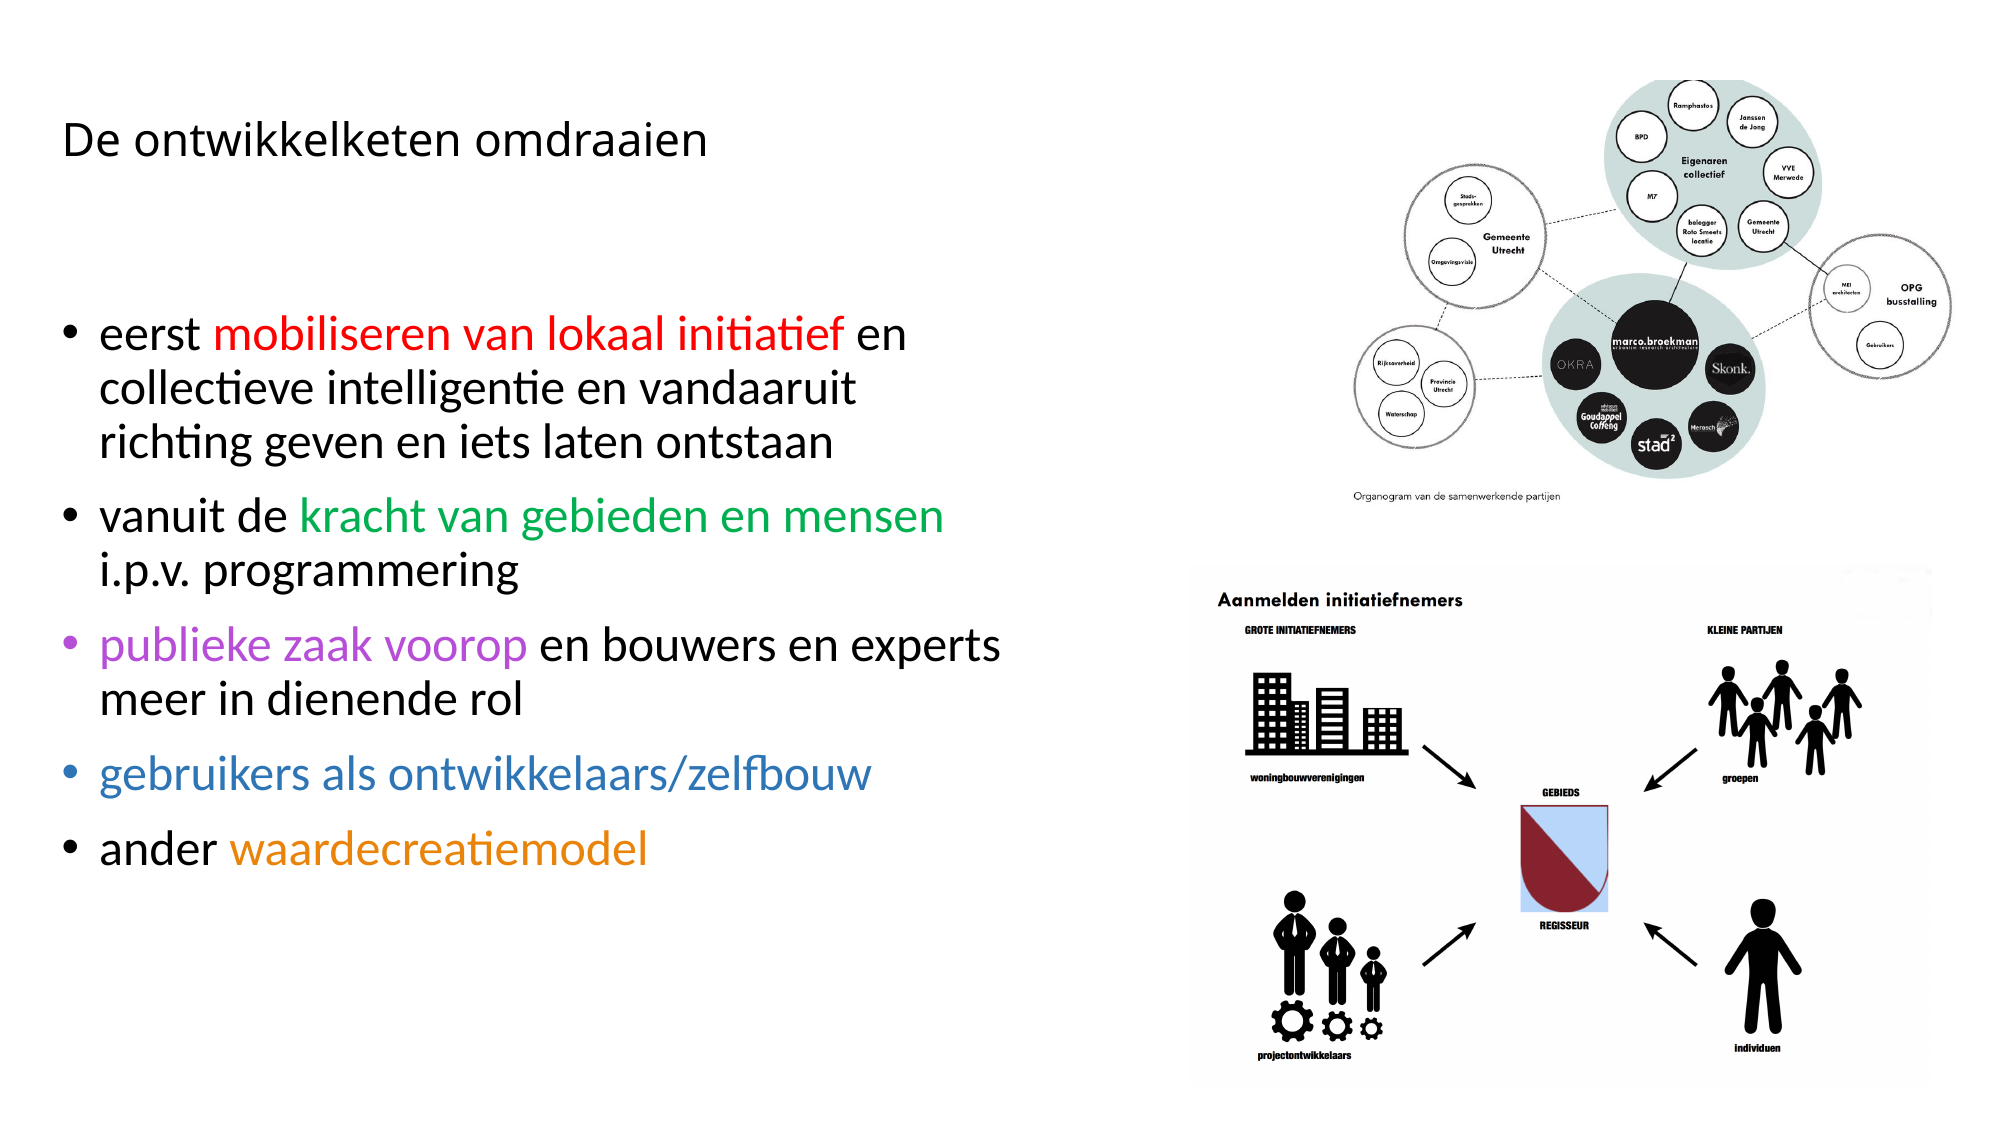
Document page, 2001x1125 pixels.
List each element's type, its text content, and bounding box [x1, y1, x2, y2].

title De ontwikkelketen omdraaien [46, 108, 1306, 224]
picture [1306, 80, 1977, 518]
list eerst mobiliseren van lokaal initiatief en collectieve intelligentie en vandaaruit richting geven en iets laten ontstaan vanuit de kracht van gebieden en mensen i.p.v. programmering publieke zaak voorop en bouwers en experts meer in dienende rol gebruikers als ontwikkelaars/zelfbouw ander waardecreatiemodel [46, 299, 1025, 1014]
picture [1188, 564, 1932, 1087]
